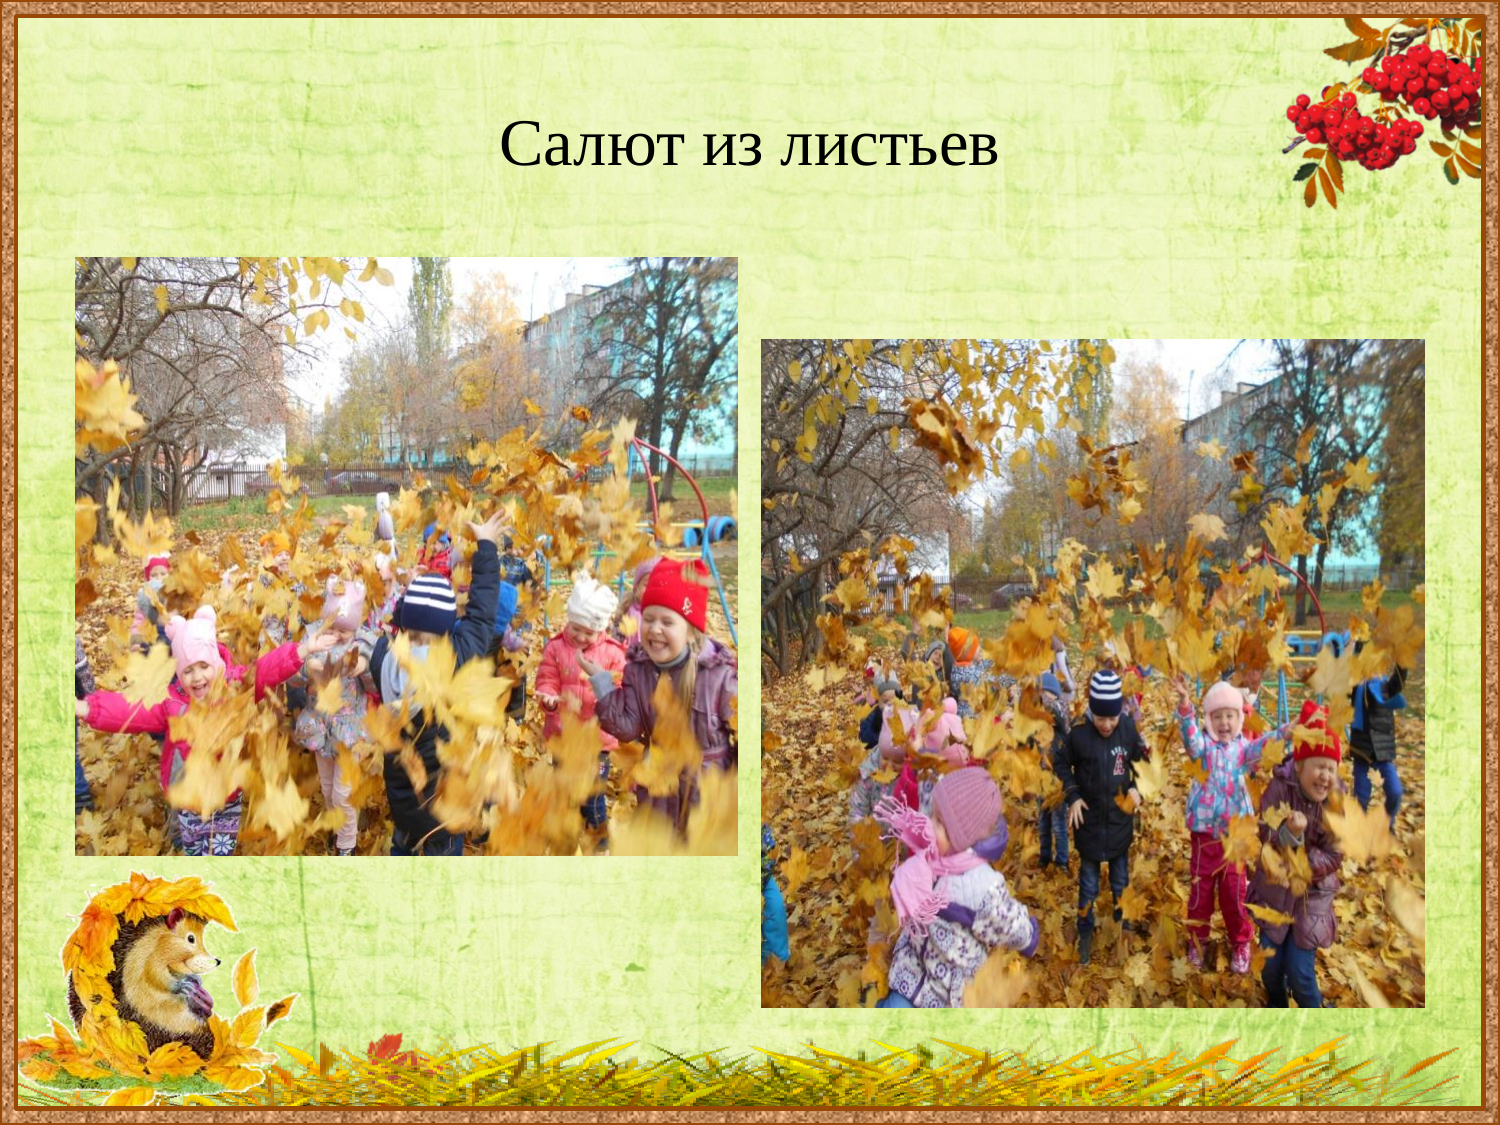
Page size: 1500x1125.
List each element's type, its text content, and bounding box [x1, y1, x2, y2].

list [74, 257, 738, 856]
picture [2, 2, 1498, 1123]
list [761, 339, 1426, 1009]
title Салют из листьев [75, 45, 1425, 233]
